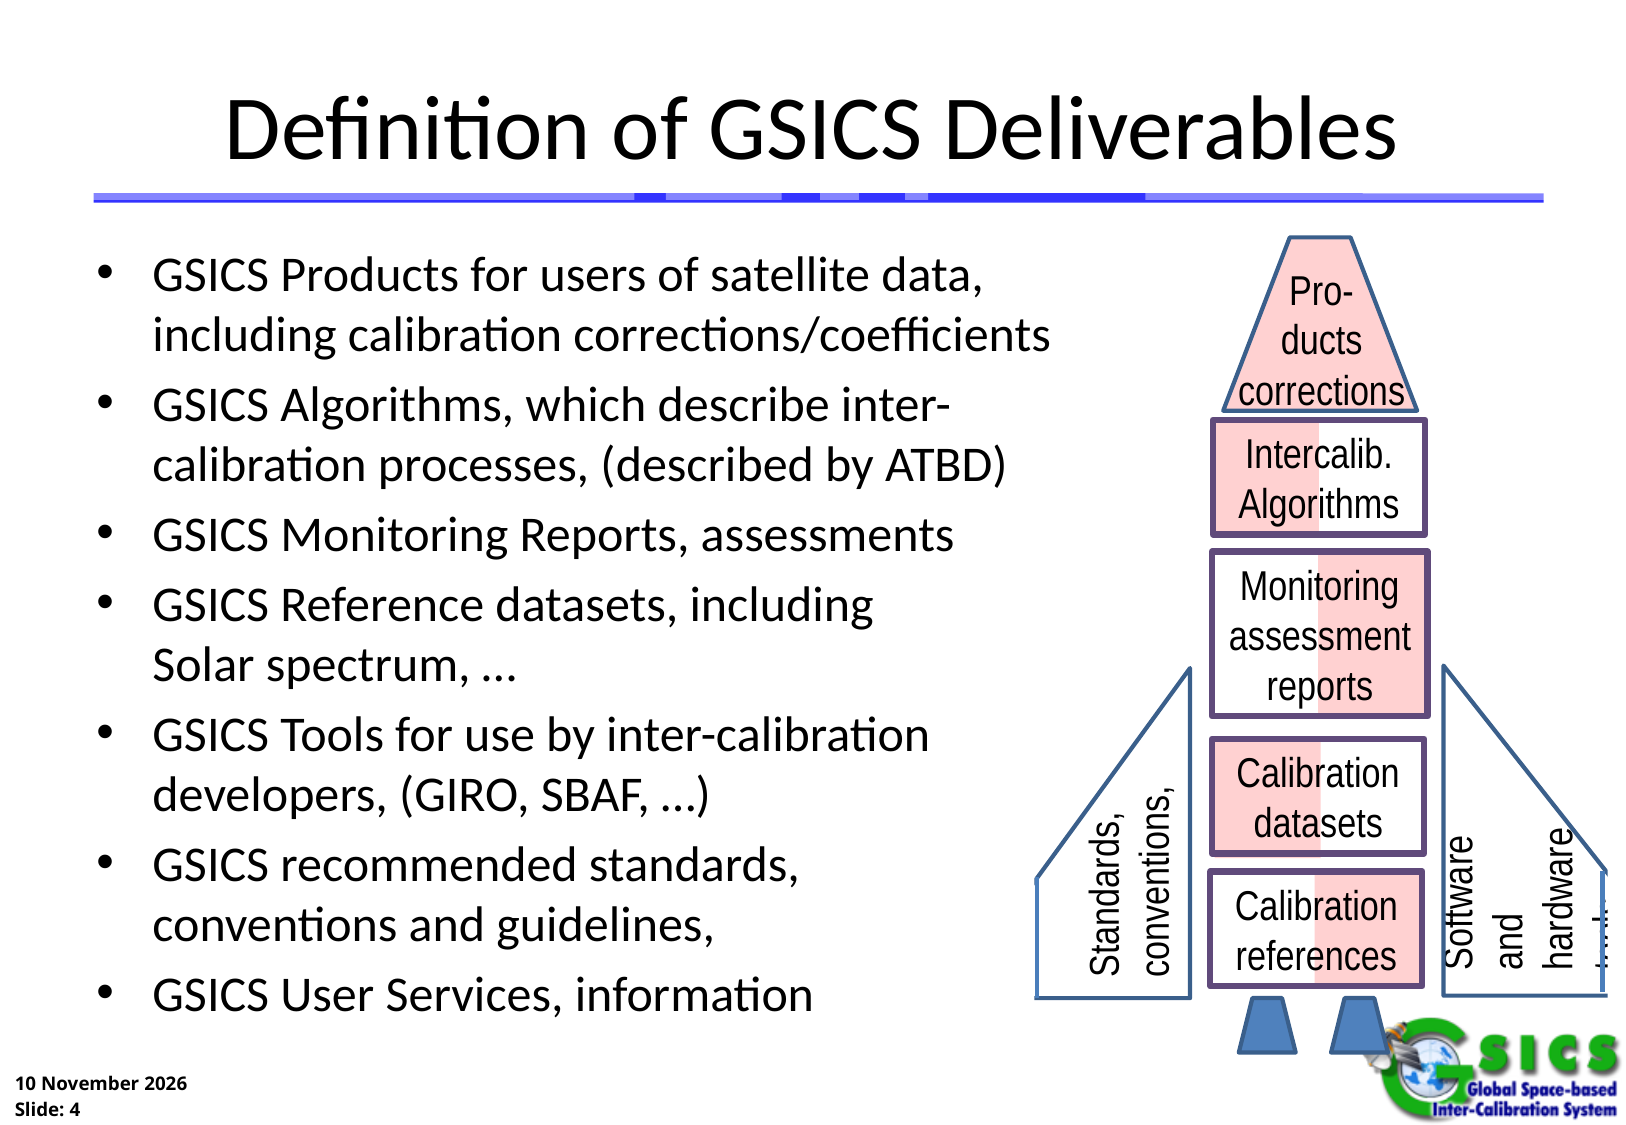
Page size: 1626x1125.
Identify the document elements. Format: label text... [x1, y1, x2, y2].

title Definition of GSICS Deliverables [80, 44, 1544, 202]
picture [1343, 1010, 1625, 1125]
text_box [1210, 738, 1417, 988]
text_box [1422, 665, 1625, 1034]
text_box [1238, 997, 1389, 1053]
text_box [1211, 550, 1428, 719]
list GSICS Products for users of satellite data, including calibration corrections/coefficients GSICS Algorithms, which describe inter-calibration processes, (described by ATBD) GSICS Monitoring Reports, assessments GSICS Reference datasets, including Solar spectrum, … GSICS Tools for use by inter-calibration developers, (GIRO, SBAF, …) GSICS recommended standards, conventions and guidelines, GSICS User Services, information [80, 233, 1090, 1033]
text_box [1215, 237, 1428, 423]
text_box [1212, 428, 1426, 537]
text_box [904, 667, 1191, 1012]
